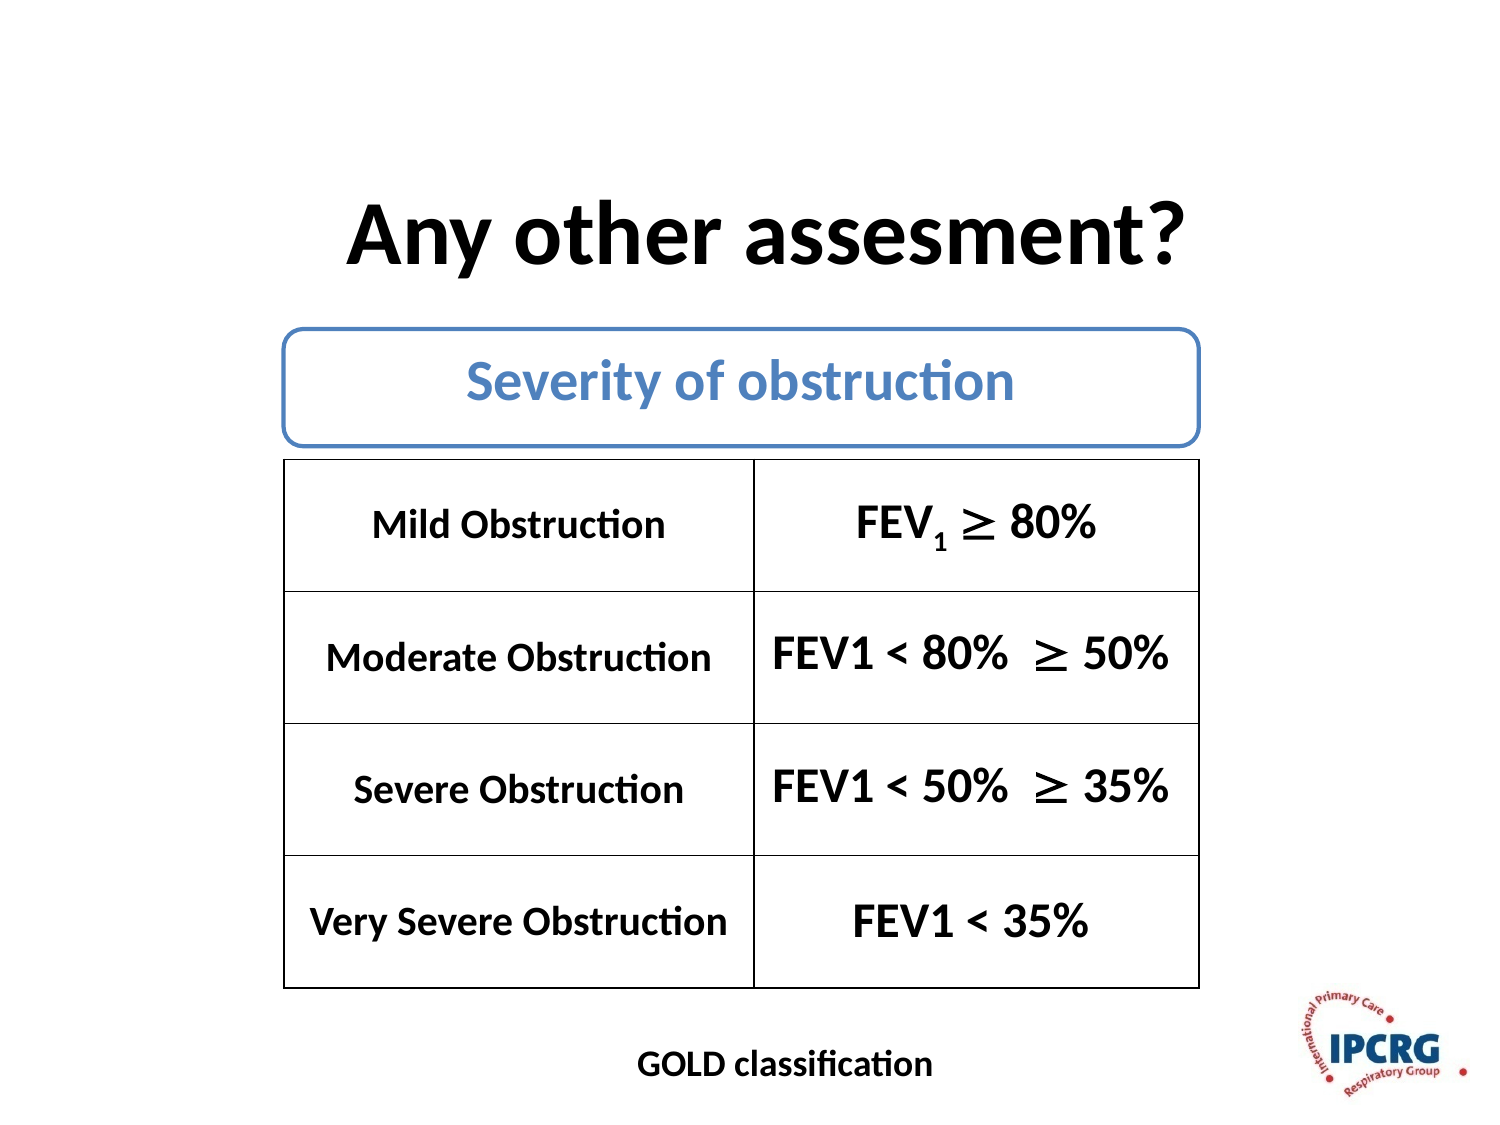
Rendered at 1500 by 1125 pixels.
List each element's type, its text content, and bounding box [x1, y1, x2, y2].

table_cell FEV1 < 80%  50% [755, 592, 1198, 723]
text_box GOLD classification [596, 1031, 975, 1092]
picture [1298, 983, 1470, 1105]
title Any other assesment? [171, 142, 1365, 315]
table_cell Severe Obstruction [285, 724, 753, 855]
text_box Severity of obstruction [281, 326, 1201, 449]
table_cell Very Severe Obstruction [285, 856, 753, 987]
table_header Mild Obstruction [285, 460, 753, 591]
table_cell FEV1 < 35% [755, 856, 1198, 987]
table_cell FEV1 < 50%  35% [755, 724, 1198, 855]
table_header FEV1  80% [755, 460, 1198, 591]
table_cell Moderate Obstruction [285, 592, 753, 723]
